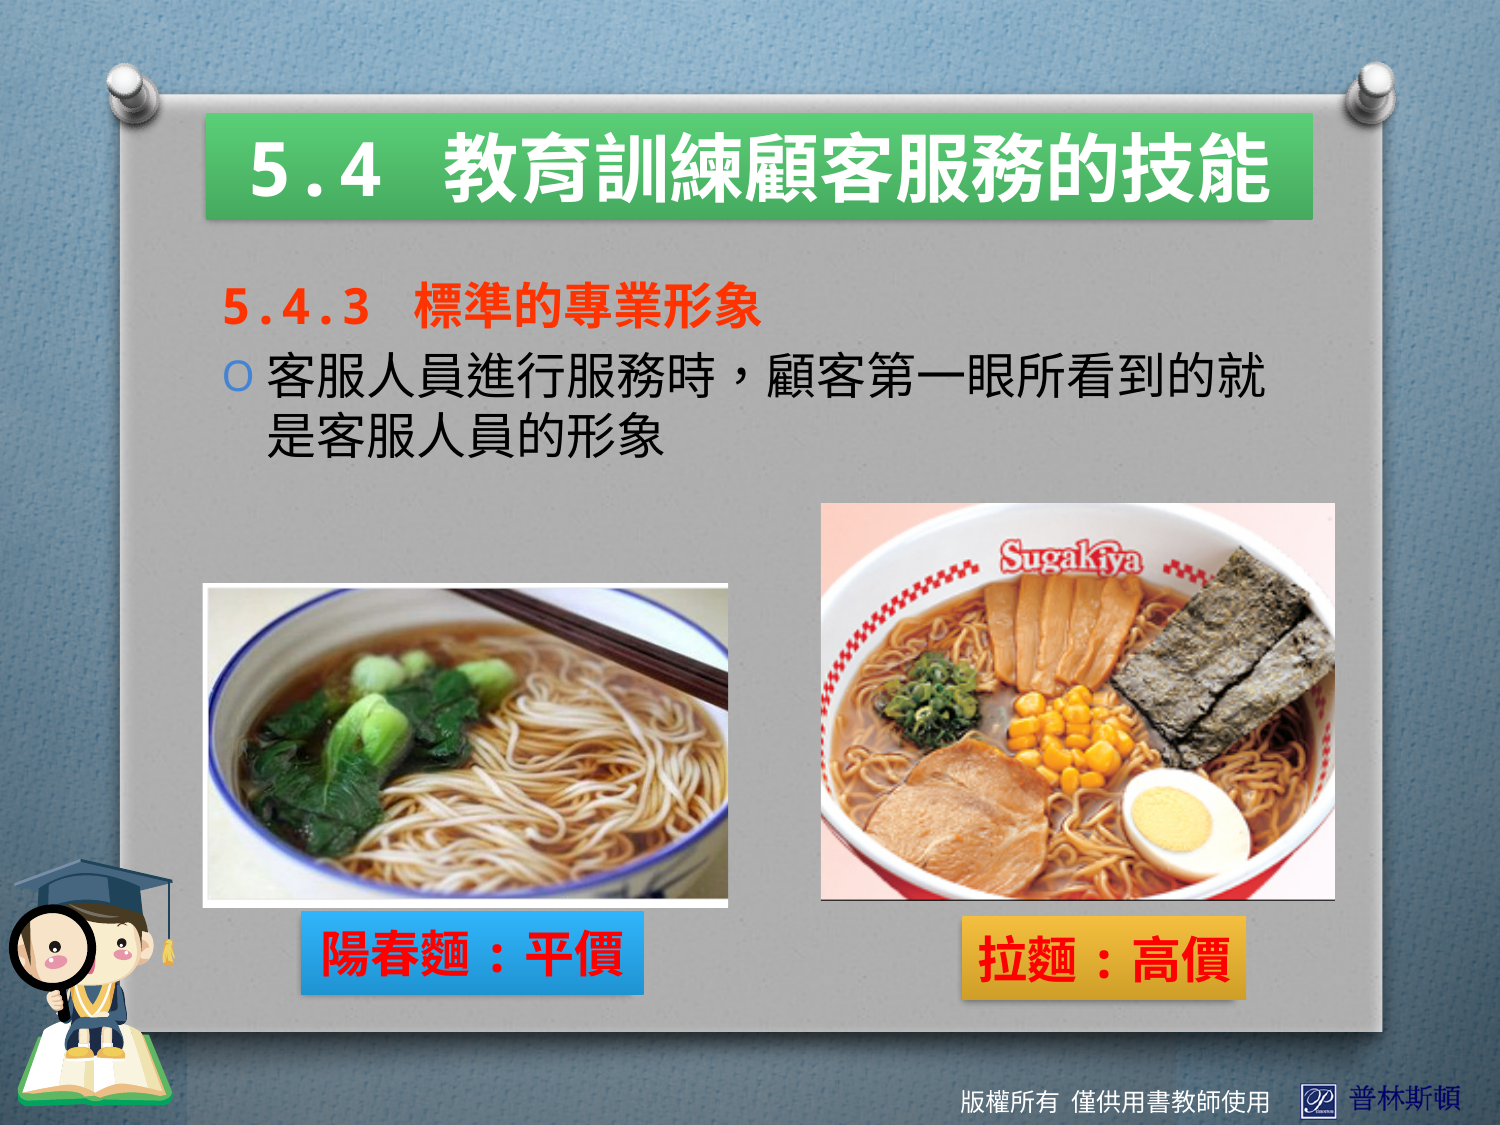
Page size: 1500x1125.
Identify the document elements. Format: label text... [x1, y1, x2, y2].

text_box 5.4 教育訓練顧客服務的技能 [206, 113, 1313, 220]
picture [1317, 35, 1439, 156]
picture [1300, 1071, 1482, 1125]
picture [202, 583, 729, 908]
text_box 陽春麵:平價 [301, 911, 644, 995]
picture [75, 29, 198, 153]
list 5.4.3 標準的專業形象 客服人員進行服務時，顧客第一眼所看到的就是客服人員的形象 [206, 267, 1308, 939]
text_box 拉麵:高價 [962, 916, 1247, 1000]
picture [820, 503, 1336, 901]
